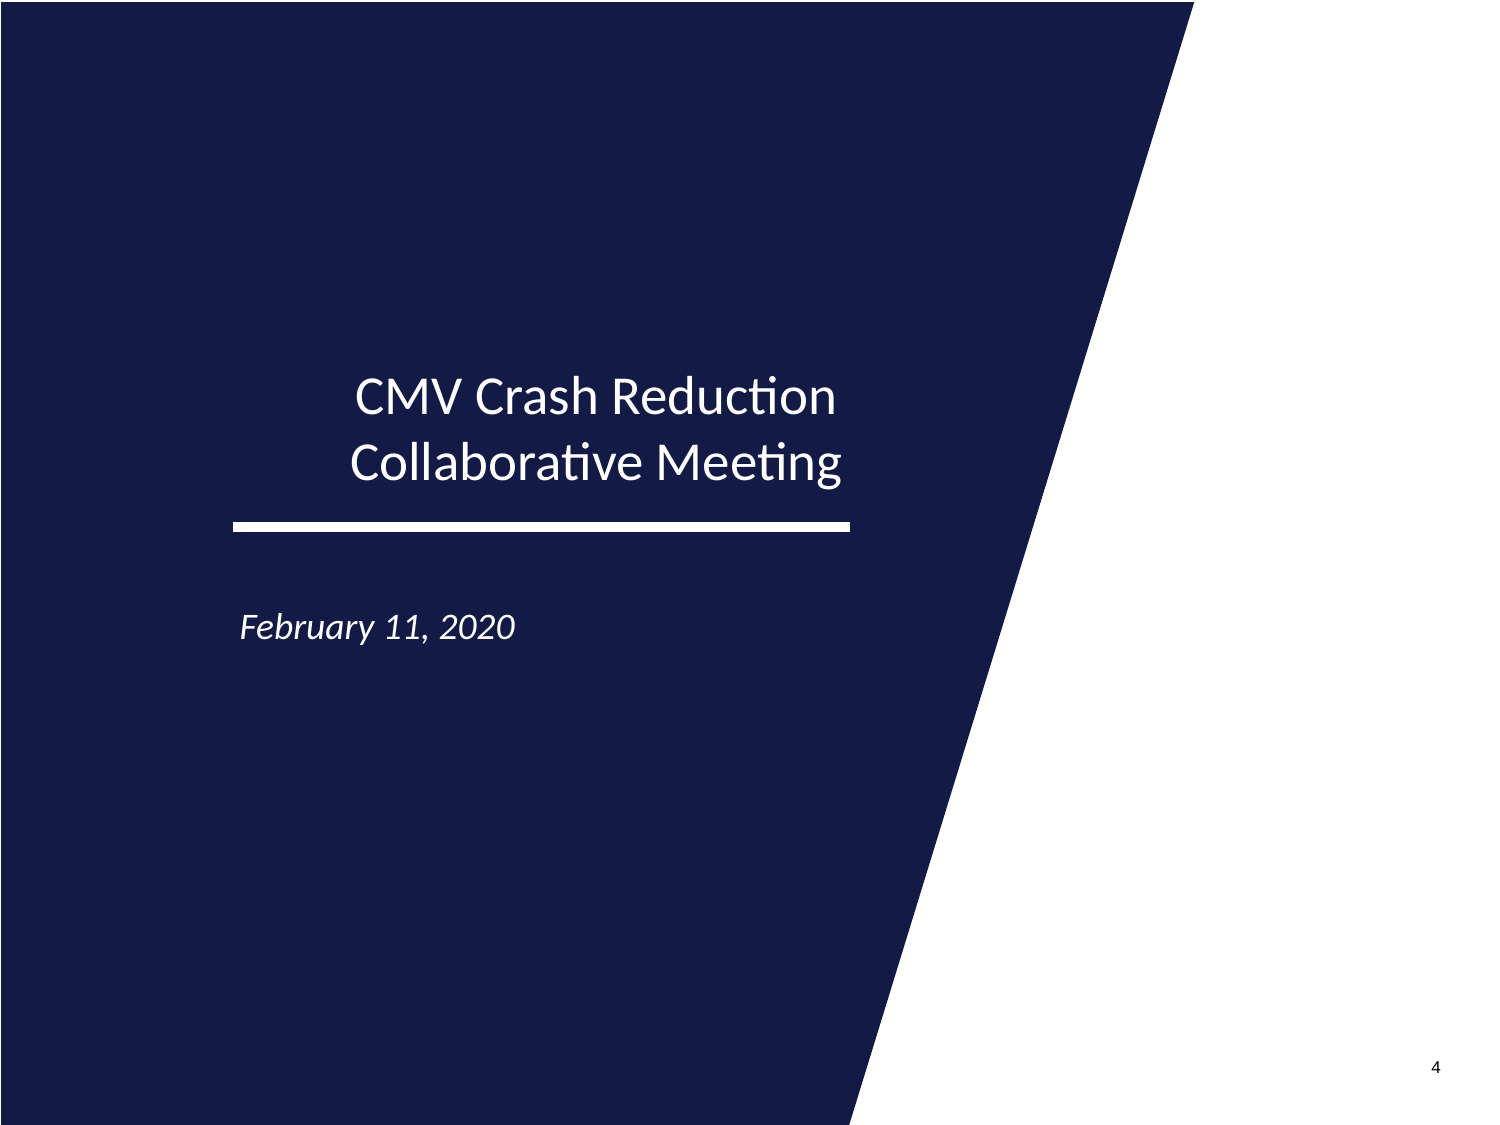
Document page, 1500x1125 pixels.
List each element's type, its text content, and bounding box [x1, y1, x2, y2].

title CMV Crash Reduction Collaborative Meeting [212, 285, 982, 500]
text_box February 11, 2020 [224, 595, 823, 655]
slide_number 4 [1088, 1036, 1457, 1097]
